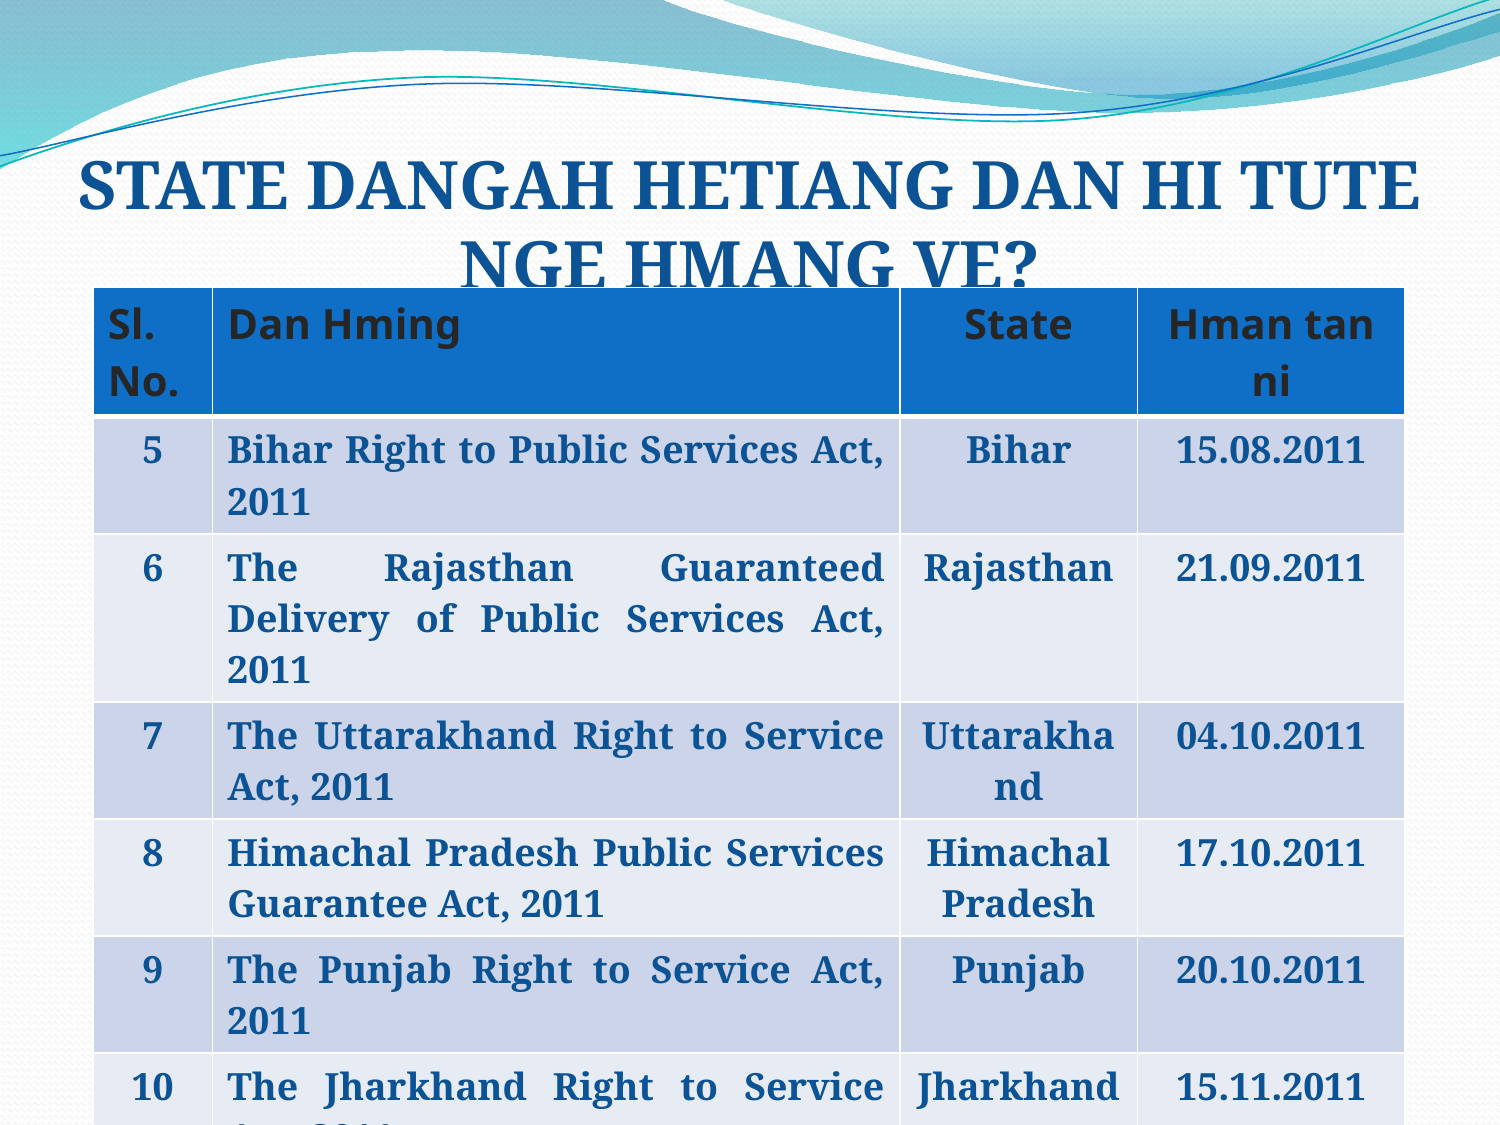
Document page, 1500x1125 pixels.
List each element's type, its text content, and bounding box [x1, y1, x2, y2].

table_cell Jharkhand [901, 1054, 1137, 1125]
table_cell The Punjab Right to Service Act, 2011 [213, 937, 899, 1052]
table_cell 9 [94, 937, 212, 1052]
table_header Sl. No. [94, 288, 212, 414]
table_cell 21.09.2011 [1138, 535, 1404, 701]
table_header Dan Hming [213, 288, 899, 414]
table_cell The Jharkhand Right to Service Act, 2011 [213, 1054, 899, 1125]
table_cell 10 [94, 1054, 212, 1125]
table_cell 20.10.2011 [1138, 937, 1404, 1052]
table_cell 15.11.2011 [1138, 1054, 1404, 1125]
table_cell Himachal Pradesh Public Services Guarantee Act, 2011 [213, 820, 899, 935]
table_header Hman tan ni [1138, 288, 1404, 414]
table_cell 17.10.2011 [1138, 820, 1404, 935]
table_cell Punjab [901, 937, 1137, 1052]
table_cell Bihar [901, 419, 1137, 533]
table_cell The Uttarakhand Right to Service Act, 2011 [213, 703, 899, 818]
table_cell 5 [94, 419, 212, 533]
table_cell 8 [94, 820, 212, 935]
table_cell Uttarakhand [901, 703, 1137, 818]
title STATE DANGAH HETIANG DAN HI TUTE NGE HMANG VE? [75, 115, 1425, 303]
table_cell Rajasthan [901, 535, 1137, 701]
table_cell 7 [94, 703, 212, 818]
table_header State [901, 288, 1137, 414]
table_cell The Rajasthan Guaranteed Delivery of Public Services Act, 2011 [213, 535, 899, 701]
table_cell 15.08.2011 [1138, 419, 1404, 533]
table_cell Himachal Pradesh [901, 820, 1137, 935]
table_cell Bihar Right to Public Services Act, 2011 [213, 419, 899, 533]
table_cell 04.10.2011 [1138, 703, 1404, 818]
table_cell 6 [94, 535, 212, 701]
